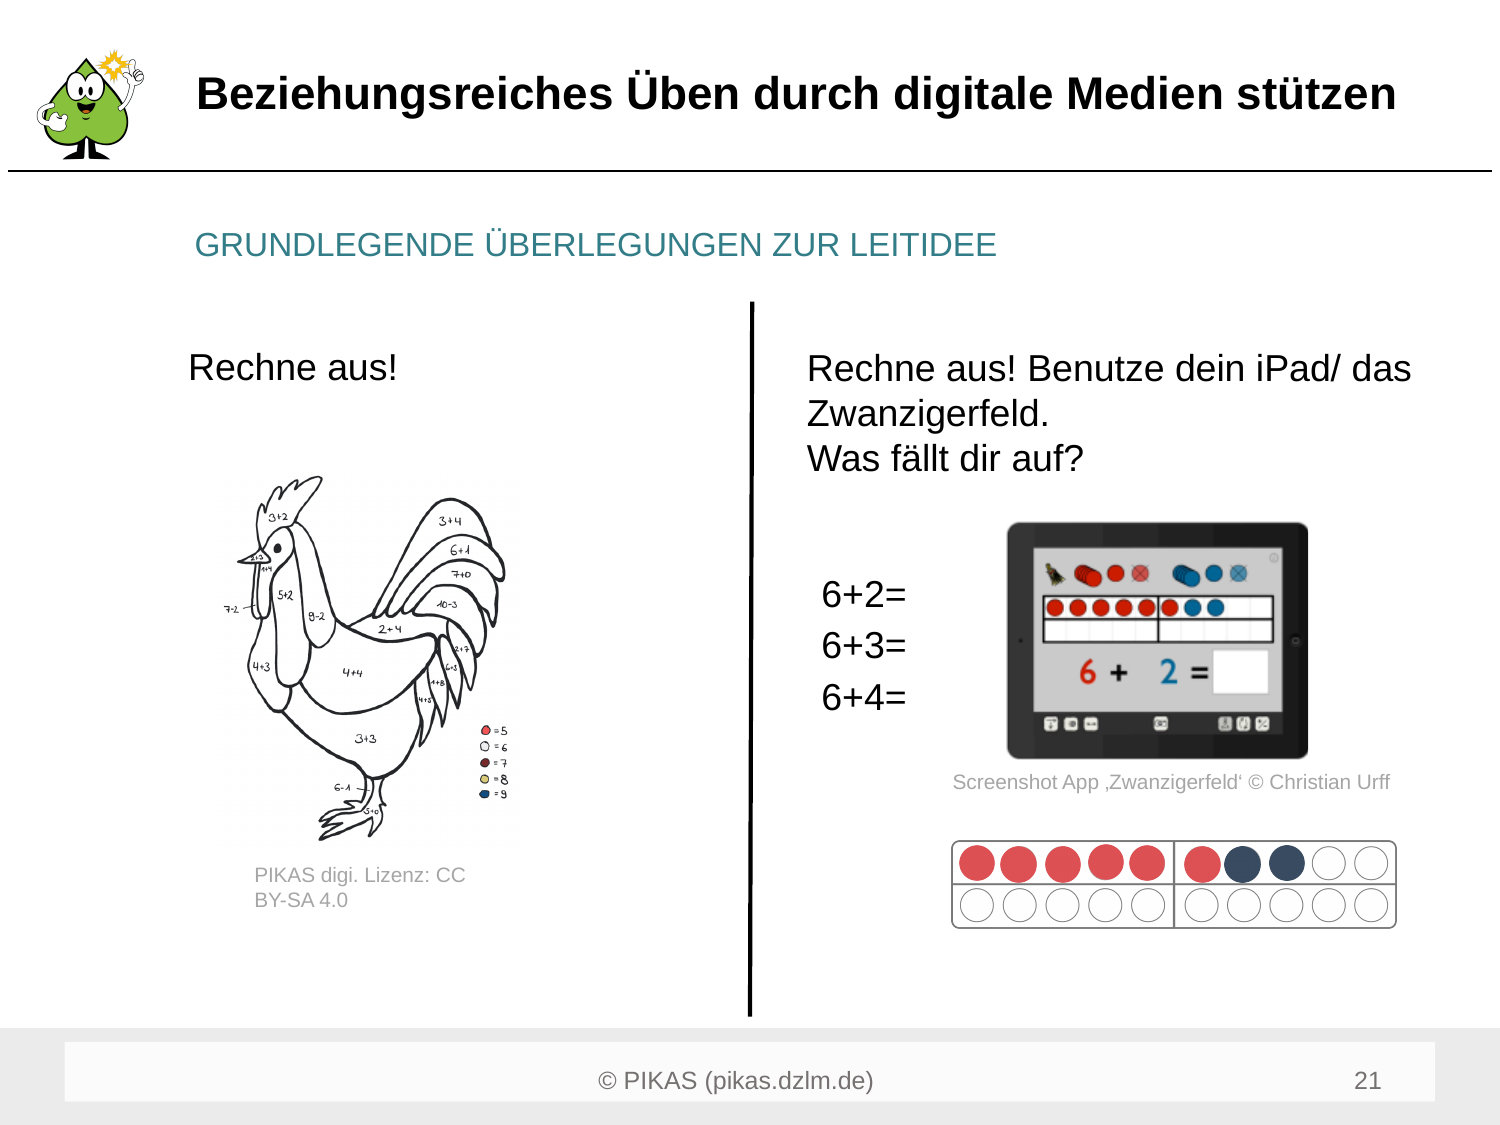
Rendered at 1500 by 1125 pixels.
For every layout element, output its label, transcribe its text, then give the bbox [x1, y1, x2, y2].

text_box Rechne aus! Benutze dein iPad/ das Zwanzigerfeld. Was fällt dir auf? [792, 336, 1449, 486]
slide_number 21 [1059, 1042, 1397, 1102]
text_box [951, 839, 1397, 929]
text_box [749, 301, 753, 1017]
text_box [994, 520, 1349, 792]
text_box Rechne aus! [173, 335, 646, 396]
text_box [793, 536, 983, 738]
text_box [214, 471, 520, 885]
picture [19, 42, 161, 163]
title Beziehungsreiches Üben durch digitale Medien stützen [179, 62, 1475, 162]
list GRUNDLEGENDE ÜBERLEGUNGEN ZUR LEITIDEE [179, 195, 1475, 269]
